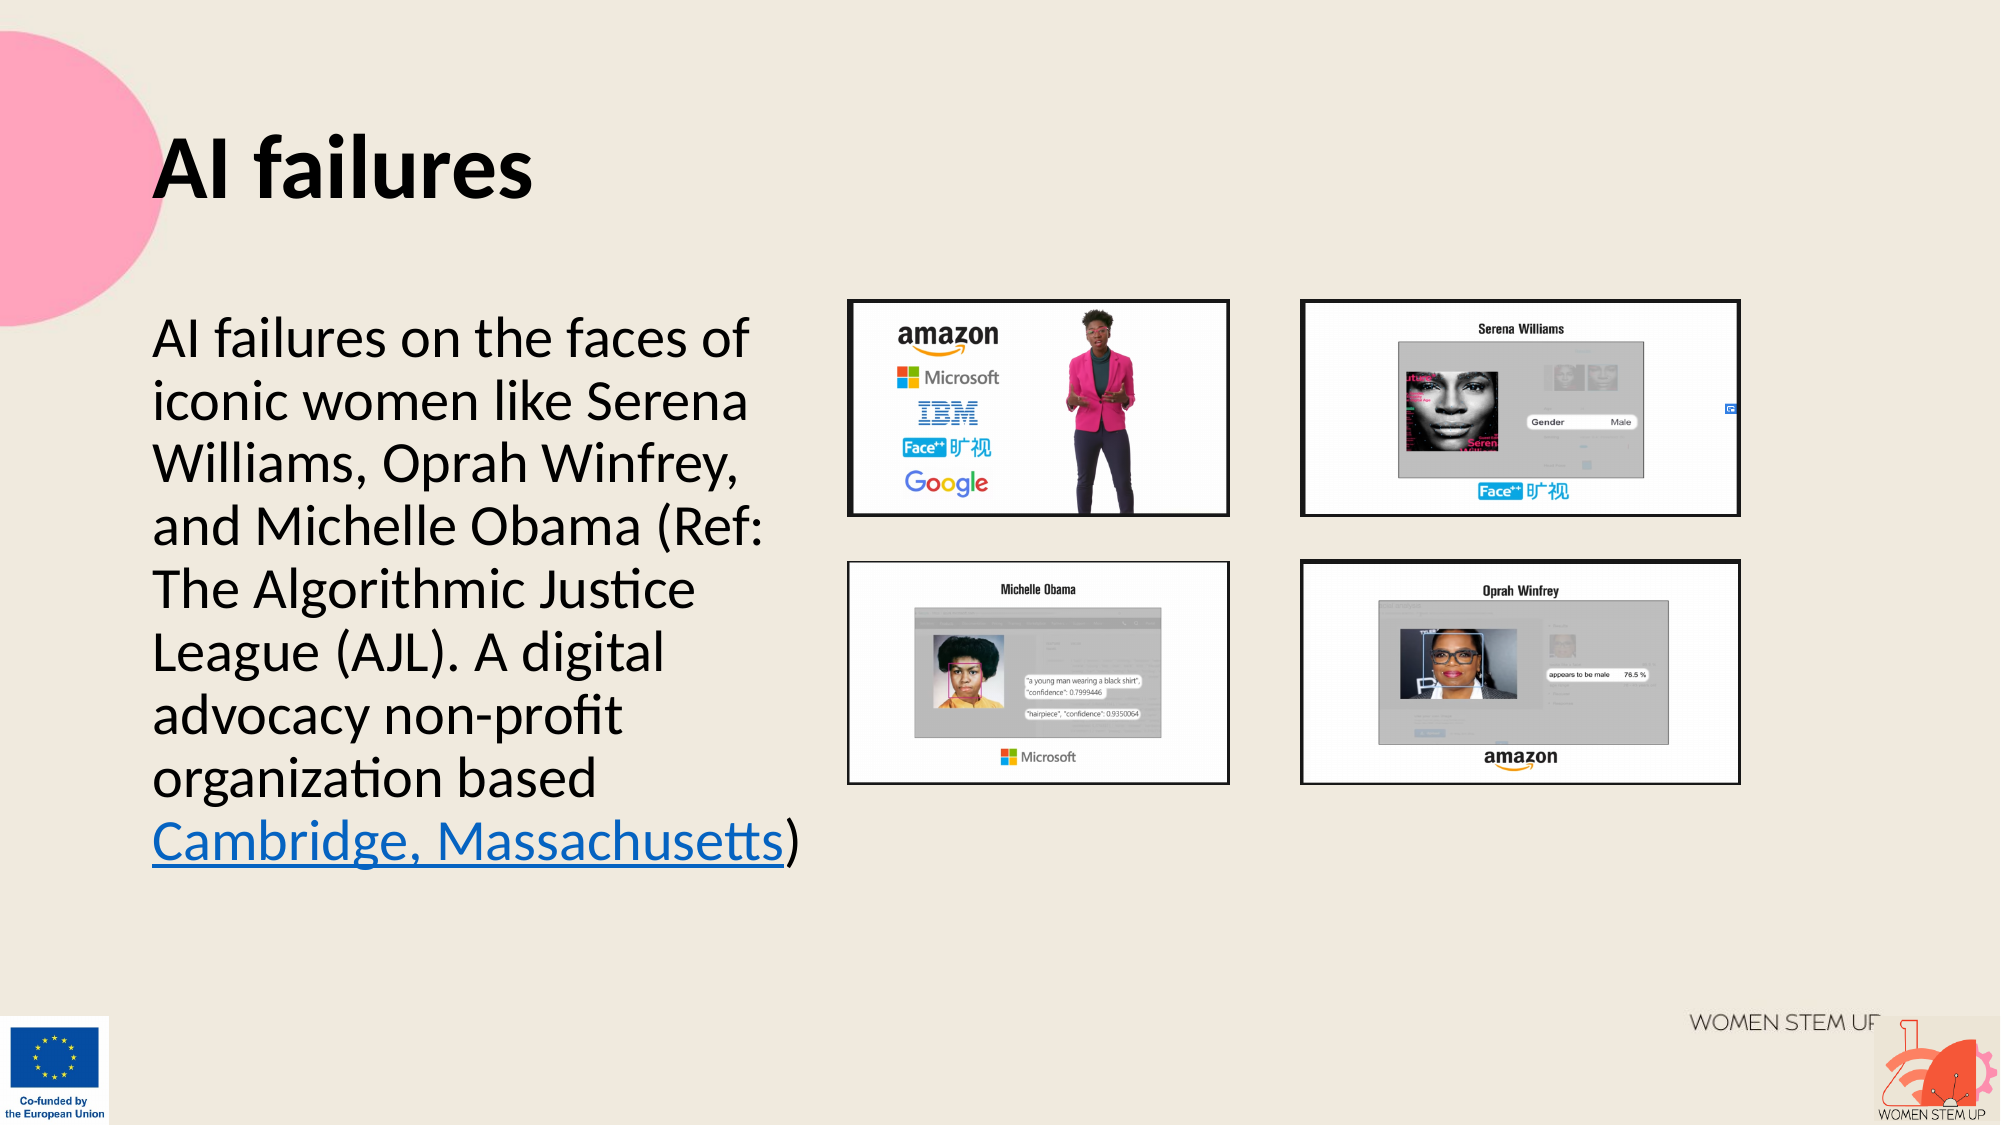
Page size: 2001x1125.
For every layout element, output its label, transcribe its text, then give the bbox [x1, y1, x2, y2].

title AI failures [137, 59, 1863, 278]
list AI failures on the faces of iconic women like Serena Williams, Oprah Winfrey, and Michelle Obama (Ref: The Algorithmic Justice League (AJL). A digital advocacy non-profit organization based Cambridge, Massachusetts) [137, 299, 848, 1014]
picture [0, 0, 2001, 1125]
